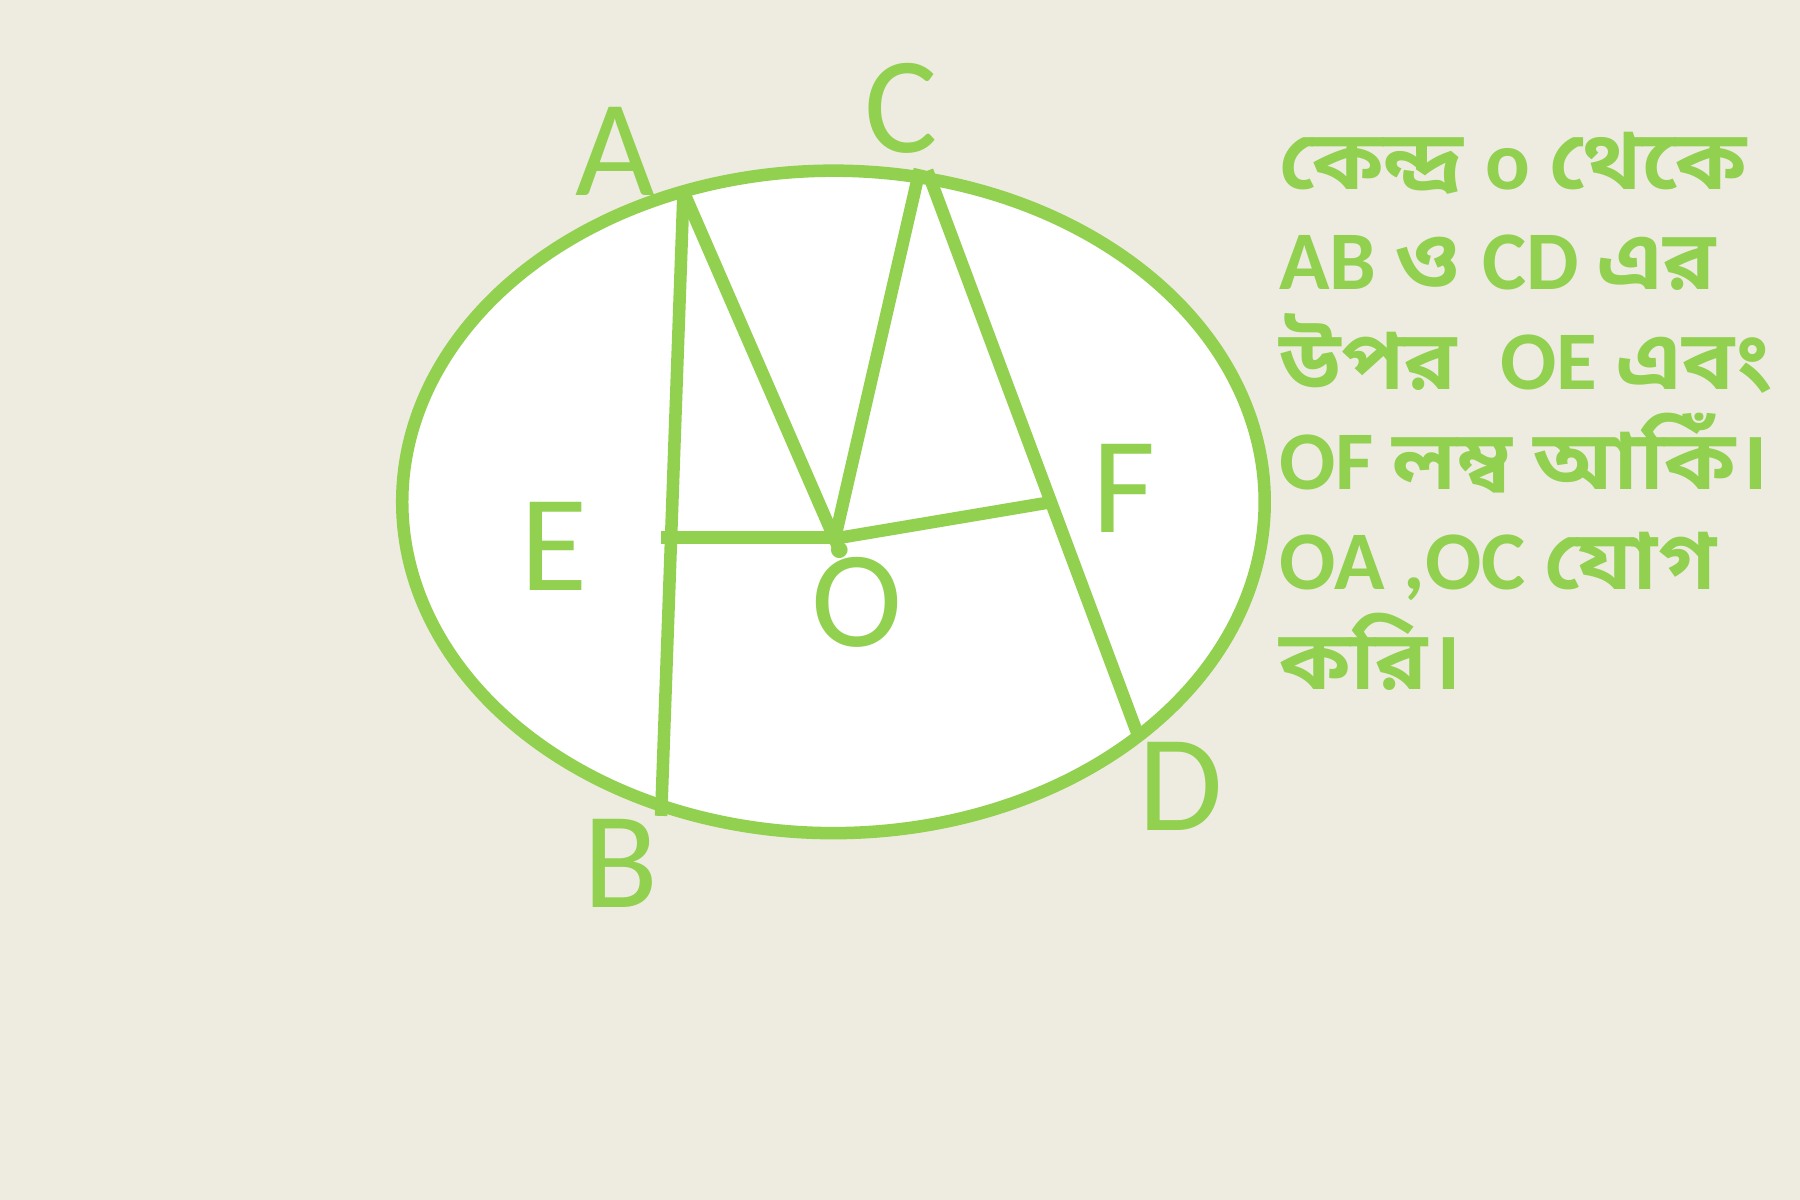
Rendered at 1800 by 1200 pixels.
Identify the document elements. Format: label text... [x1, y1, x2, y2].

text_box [401, 170, 1265, 834]
text_box B [569, 842, 800, 943]
text_box C [849, 8, 1080, 169]
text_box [833, 168, 921, 545]
text_box কেন্দ্র o থেকে AB ও CD এর উপর OE এবং OF লম্ব আকিঁ।OA ,OC যোগ করি। [1264, 98, 1788, 714]
text_box A [561, 50, 792, 169]
text_box D [1123, 714, 1354, 866]
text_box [683, 192, 830, 549]
